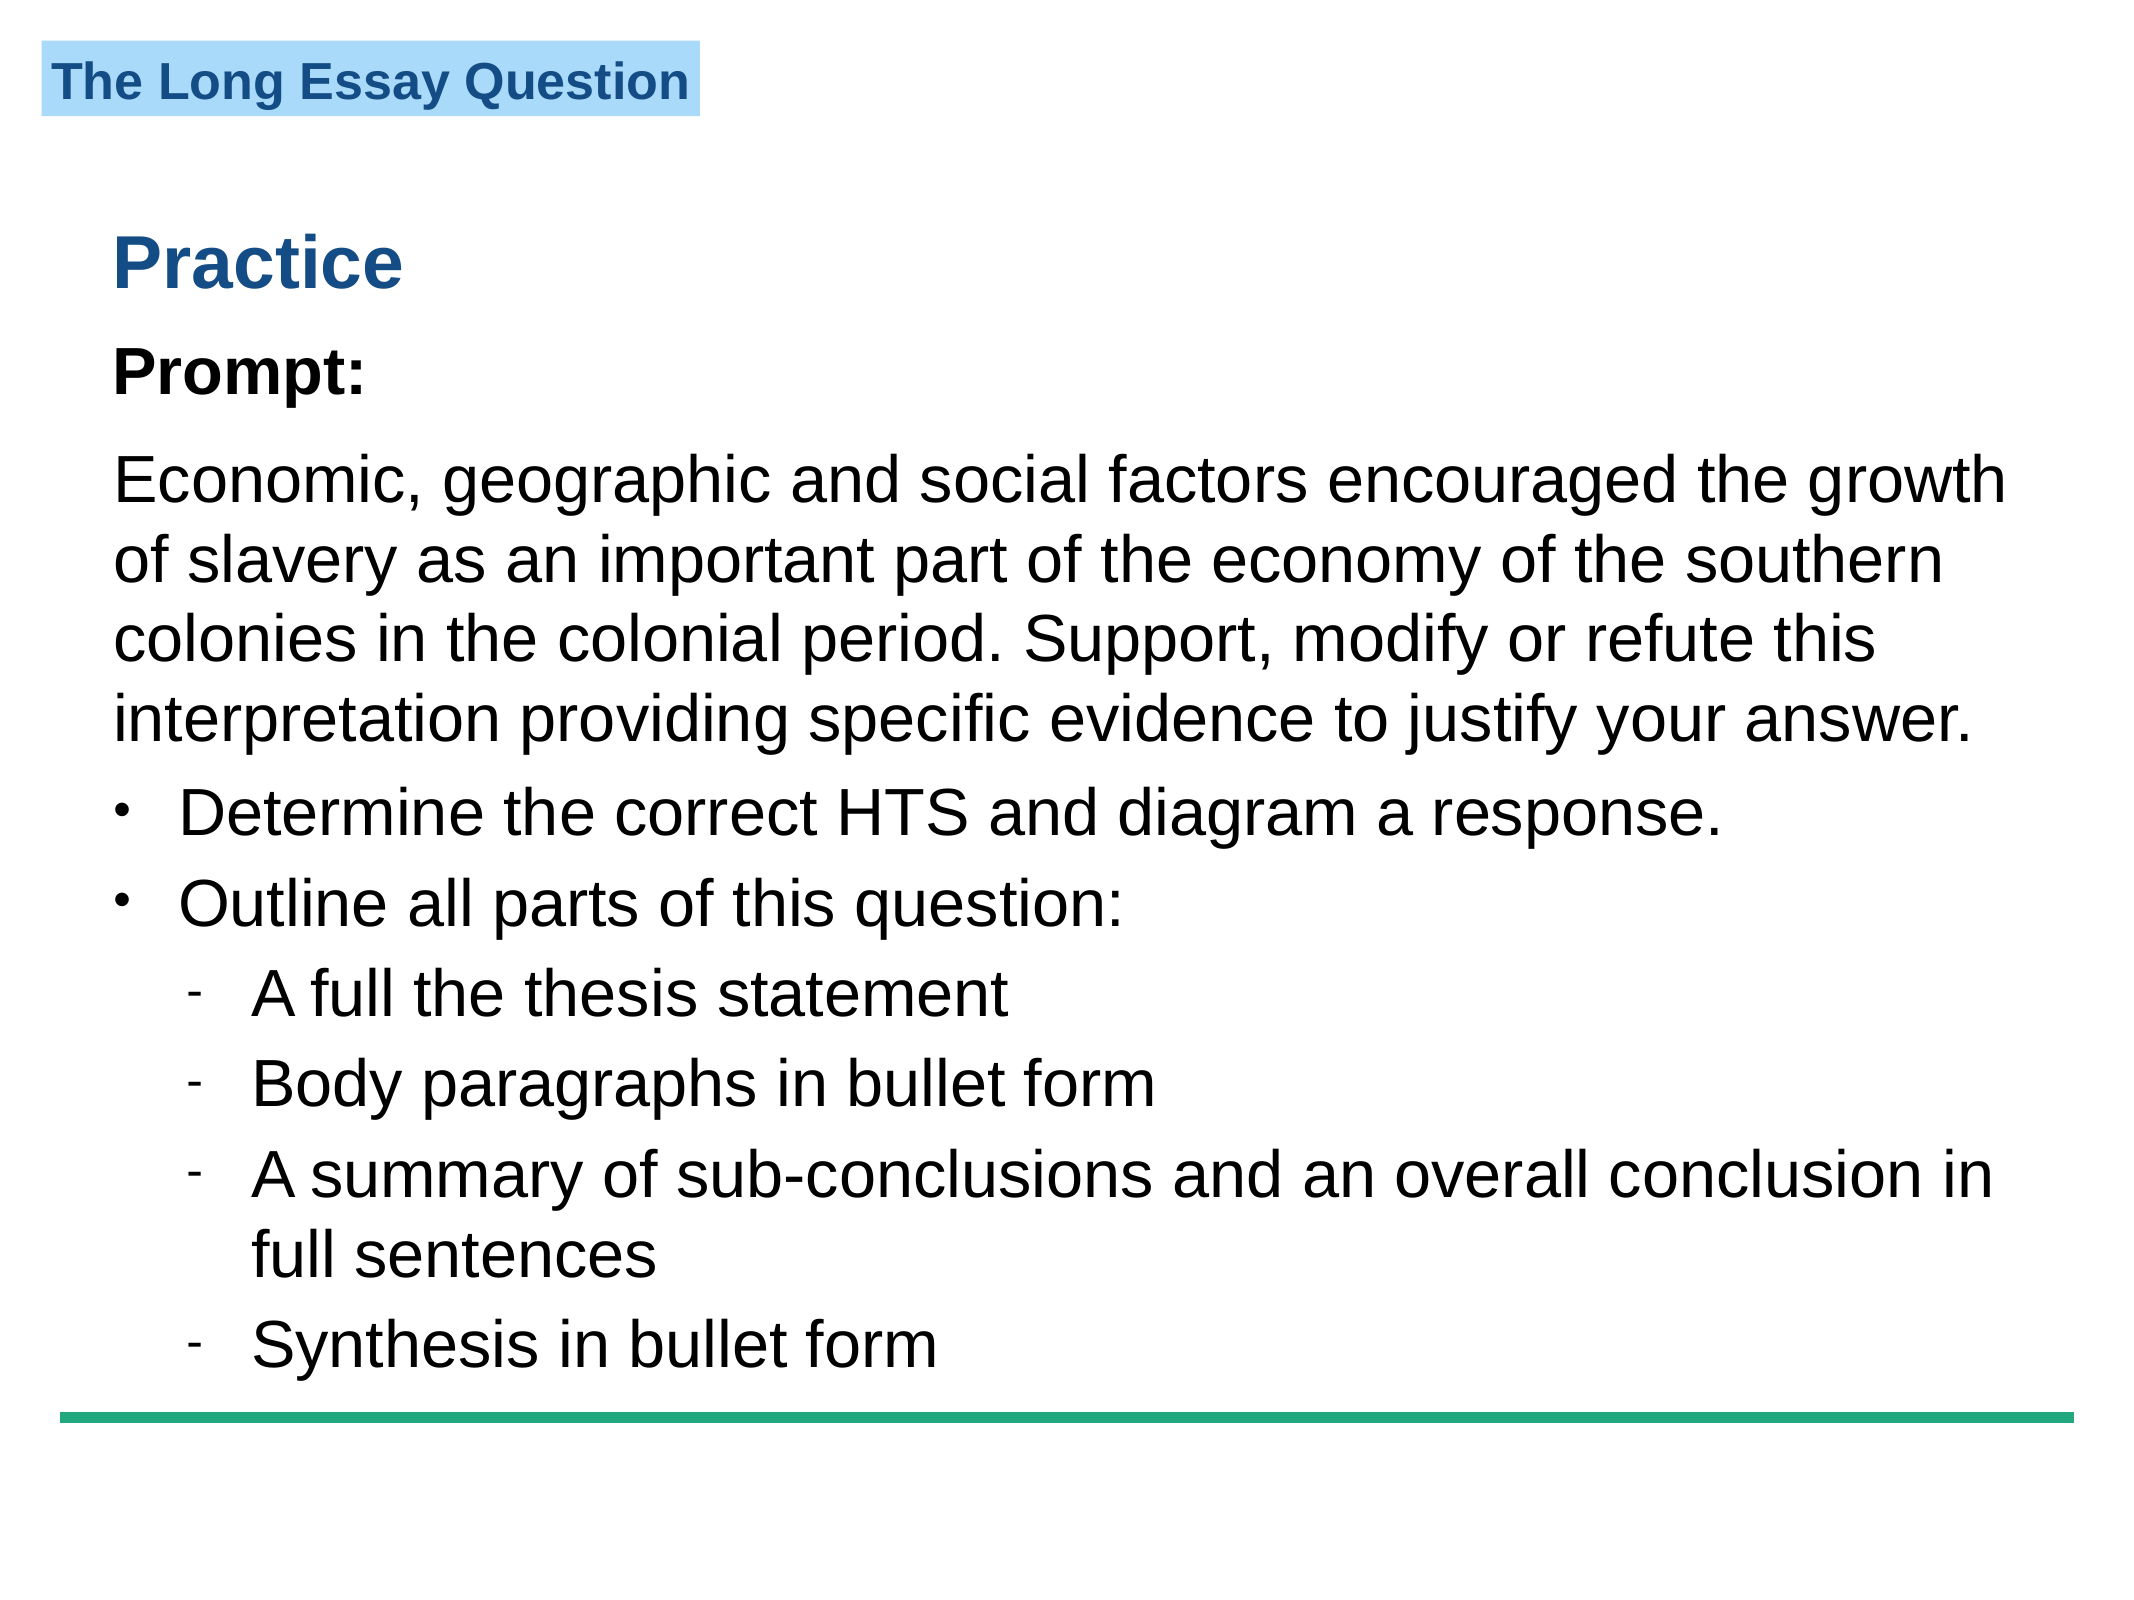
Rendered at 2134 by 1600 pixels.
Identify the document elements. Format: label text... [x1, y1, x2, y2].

text_box Determine the correct HTS and diagram a response. Outline all parts of this question: A full the thesis statement Body paragraphs in bullet form A summary of sub-conclusions and an overall conclusion in full sentences Synthesis in bullet form [105, 760, 2033, 1388]
text_box Practice [104, 208, 415, 310]
text_box Prompt: [104, 321, 2032, 414]
text_box Economic, geographic and social factors encouraged the growth of slavery as an important part of the economy of the southern colonies in the colonial period. Support, modify or refute this interpretation providing specific evidence to justify your answer. [105, 427, 2033, 750]
